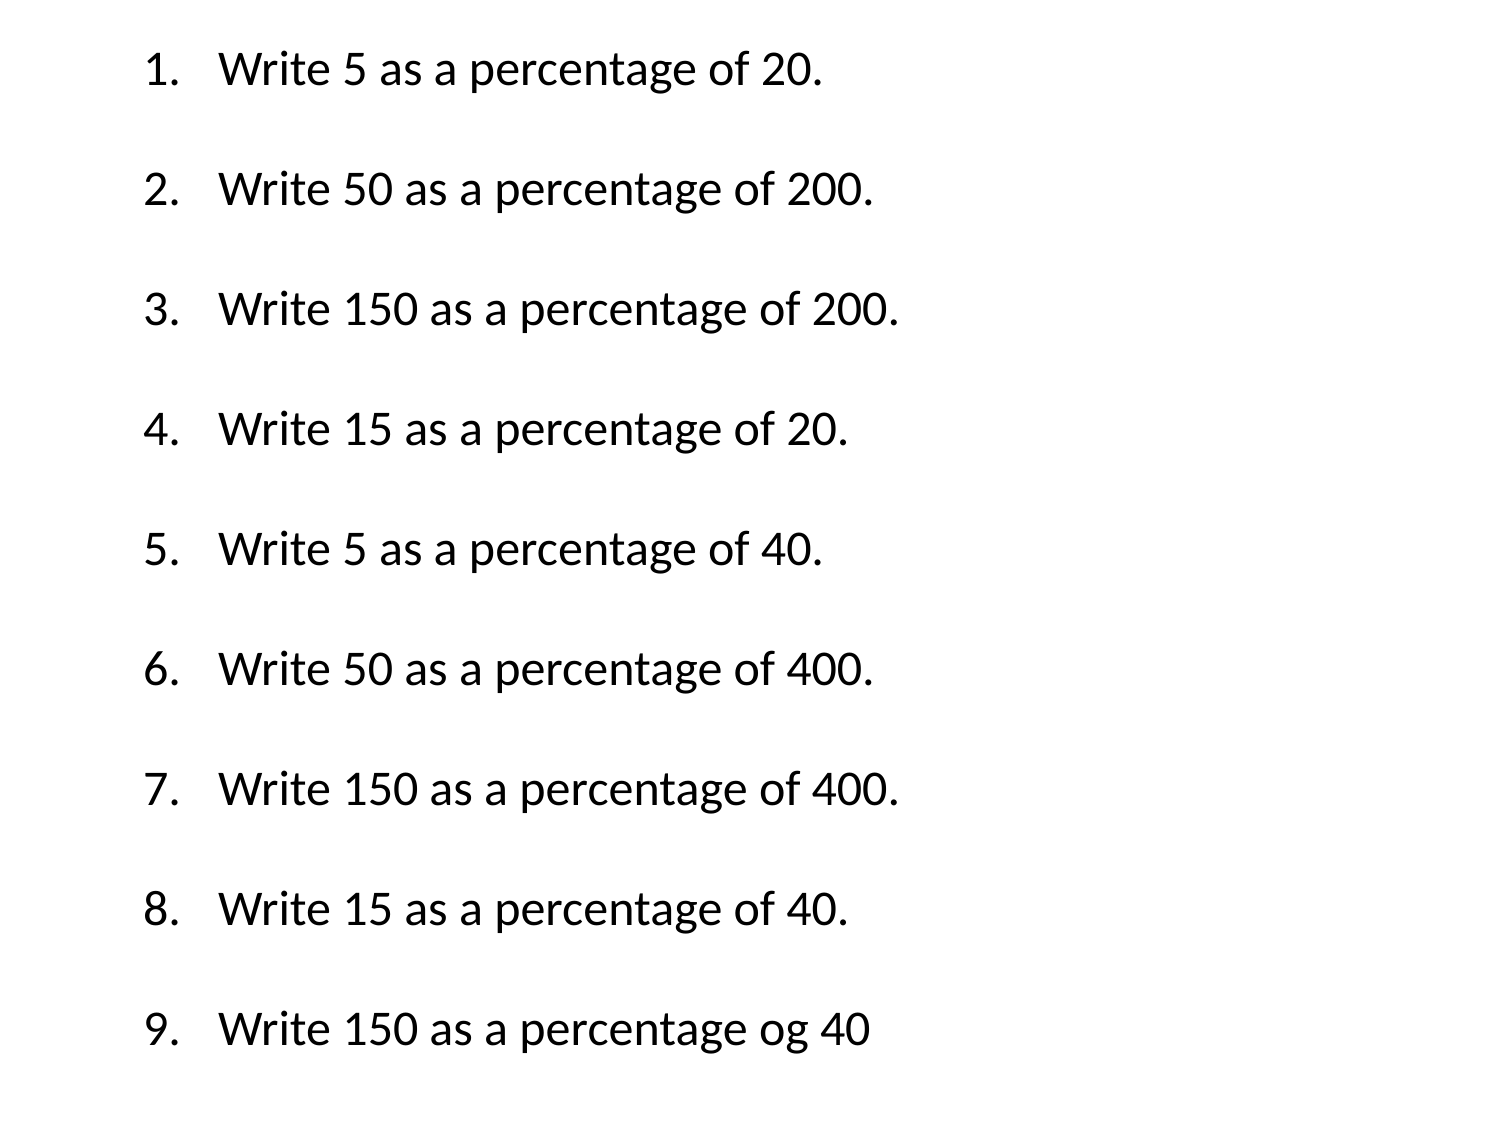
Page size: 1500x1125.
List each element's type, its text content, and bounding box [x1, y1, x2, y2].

text_box Write 5 as a percentage of 20. Write 50 as a percentage of 200. Write 150 as a percentage of 200. Write 15 as a percentage of 20. Write 5 as a percentage of 40. Write 50 as a percentage of 400. Write 150 as a percentage of 400. Write 15 as a percentage of 40. Write 150 as a percentage og 40 [128, 0, 916, 1064]
